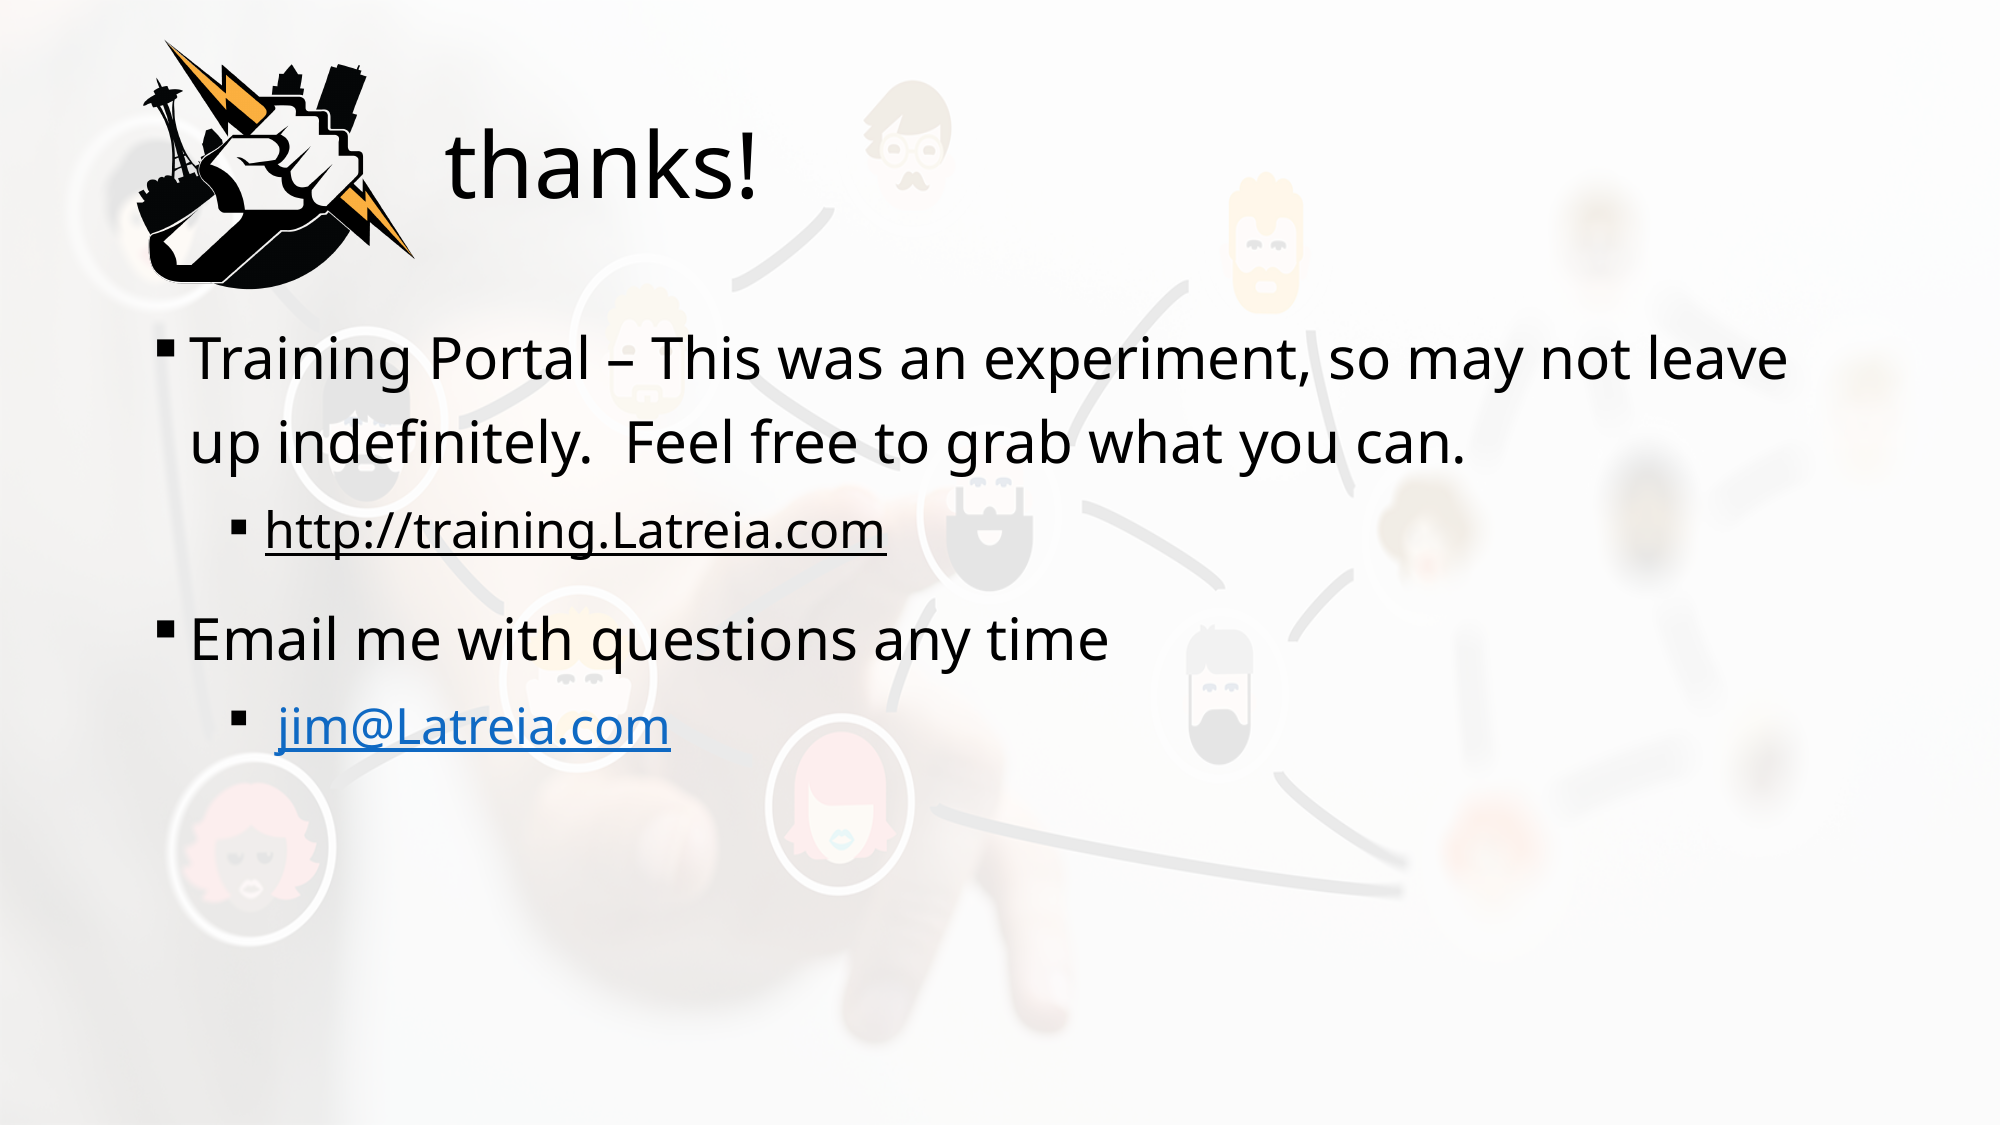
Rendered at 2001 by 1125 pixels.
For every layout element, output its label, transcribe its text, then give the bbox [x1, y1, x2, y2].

picture [0, 0, 2001, 1125]
list Training Portal – This was an experiment, so may not leave up indefinitely. Feel free to grab what you can. http://training.Latreia.com Email me with questions any time jim@Latreia.com [137, 299, 1863, 1014]
title thanks! [429, 59, 1863, 278]
